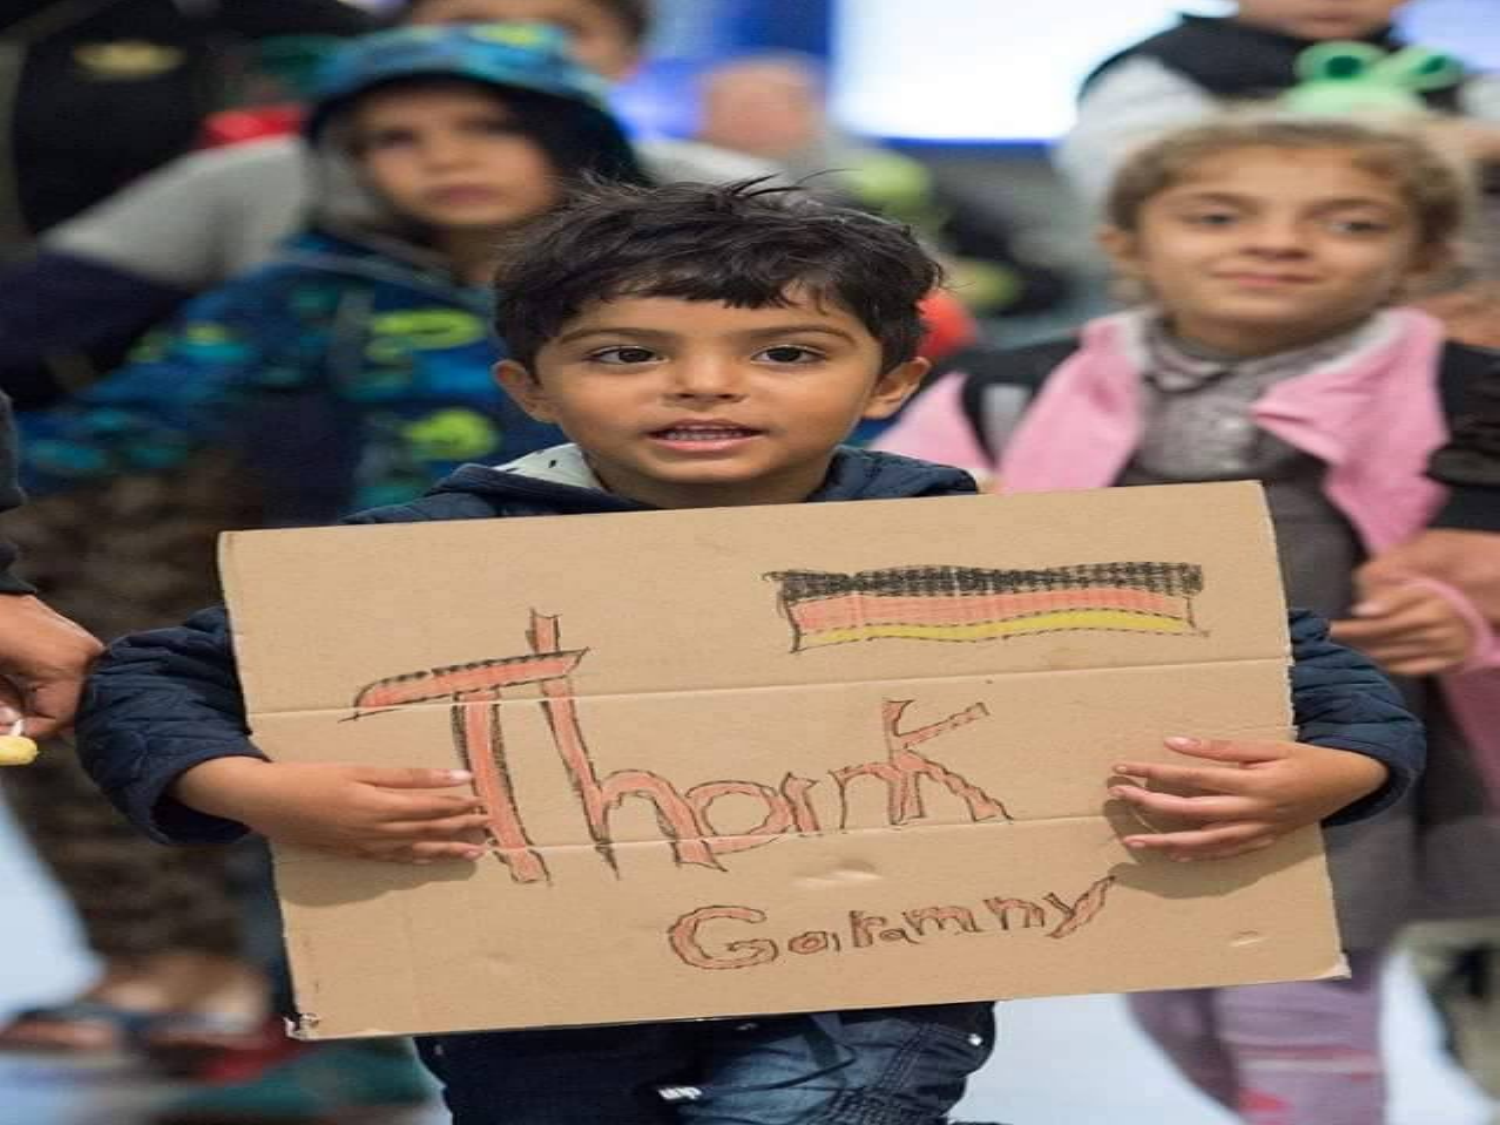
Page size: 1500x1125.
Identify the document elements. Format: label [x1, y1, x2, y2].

list [0, 0, 1500, 1125]
